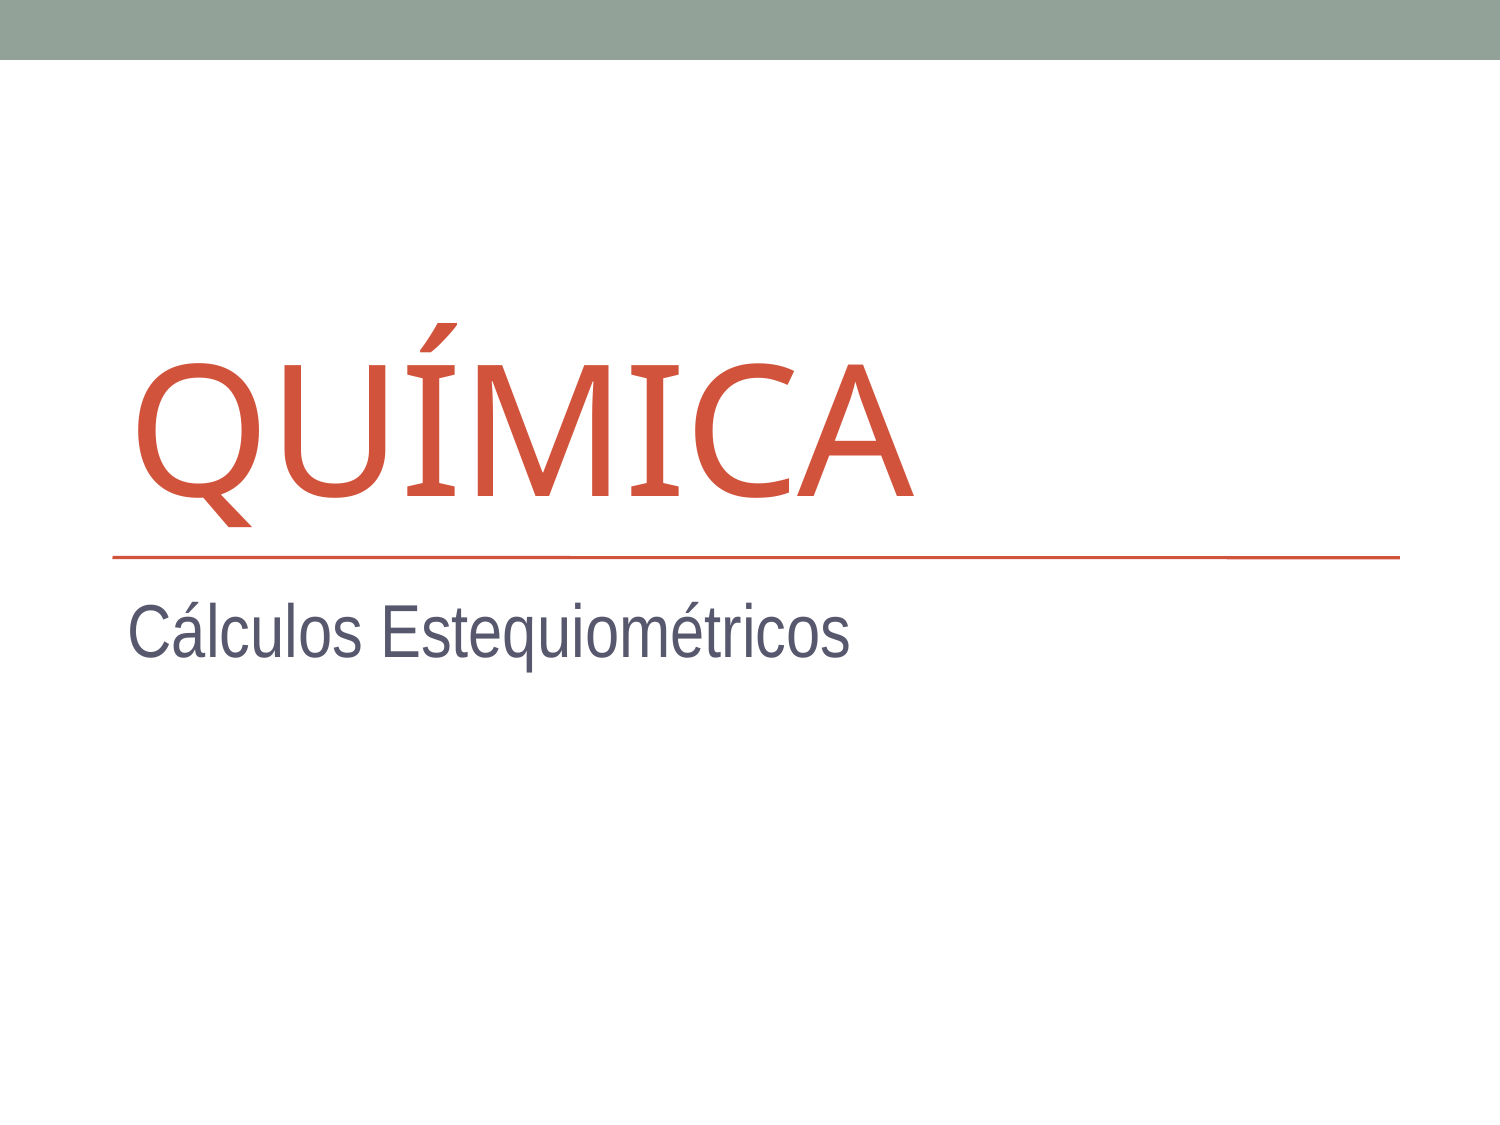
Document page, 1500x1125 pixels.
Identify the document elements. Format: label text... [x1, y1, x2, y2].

subtitle Cálculos Estequiométricos [112, 575, 1163, 863]
title QUÍMICA [112, 224, 1400, 542]
